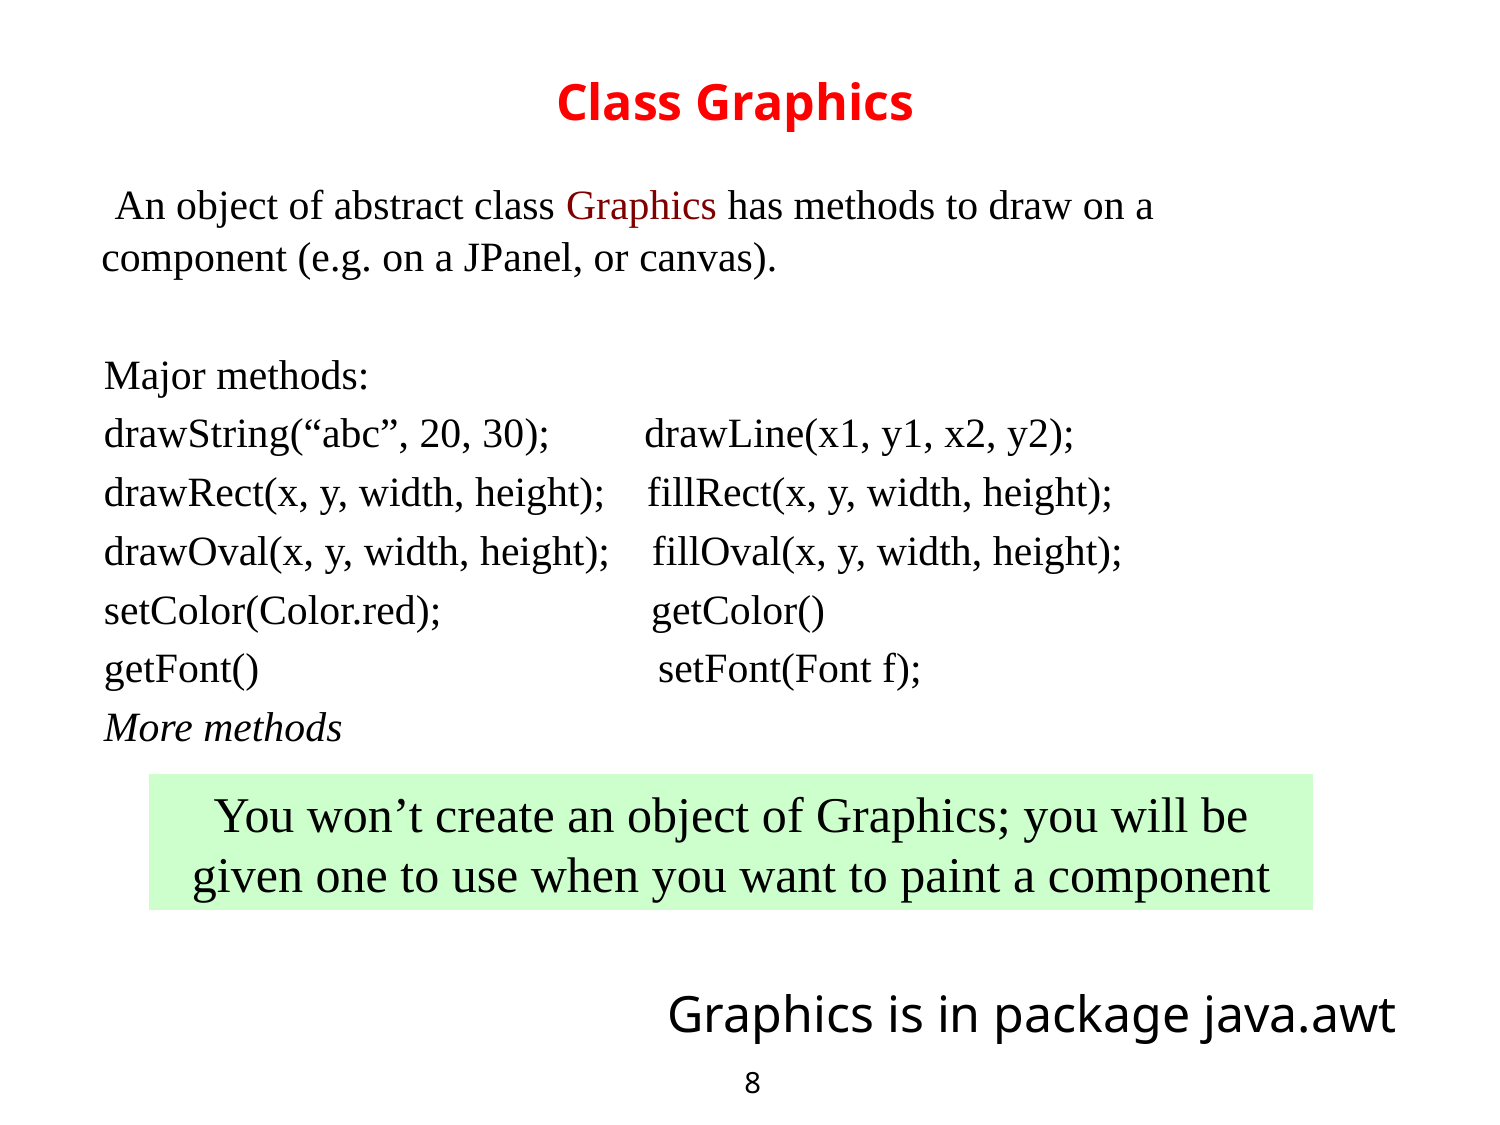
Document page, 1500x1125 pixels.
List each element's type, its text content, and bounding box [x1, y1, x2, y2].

text_box You won’t create an object of Graphics; you will be given one to use when you want to paint a component [150, 774, 1313, 910]
title Class Graphics [412, 50, 1063, 150]
text_box Graphics is in package java.awt [652, 974, 1412, 1050]
slide_number 8 [728, 1070, 770, 1113]
text_box An object of abstract class Graphics has methods to draw on a component (e.g. on a JPanel, or canvas). Major methods: drawString(“abc”, 20, 30); drawLine(x1, y1, x2, y2); drawRect(x, y, width, height); fillRect(x, y, width, height); drawOval(x, y, width, height); fillOval(x, y, width, height); setColor(Color.red); getColor() getFont() setFont(Font f); More methods [62, 174, 1271, 788]
